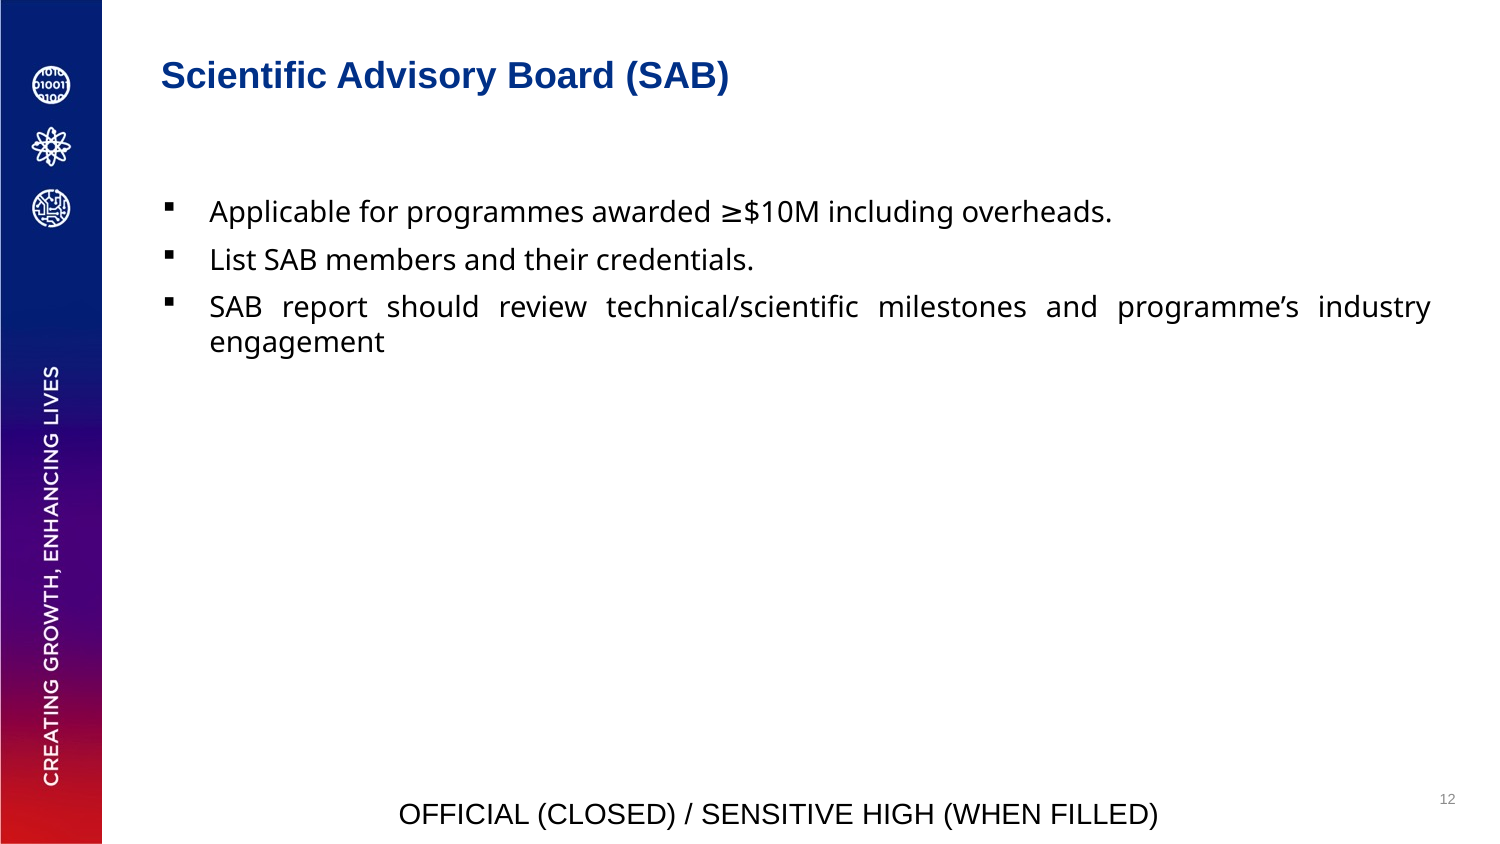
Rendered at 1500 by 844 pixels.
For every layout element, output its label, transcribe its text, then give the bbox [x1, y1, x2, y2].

title Scientific Advisory Board (SAB) [145, 43, 1446, 162]
picture [0, 0, 102, 844]
list Applicable for programmes awarded ≥$10M including overheads. List SAB members and their credentials. SAB report should review technical/scientific milestones and programme’s industry engagement [147, 185, 1447, 718]
